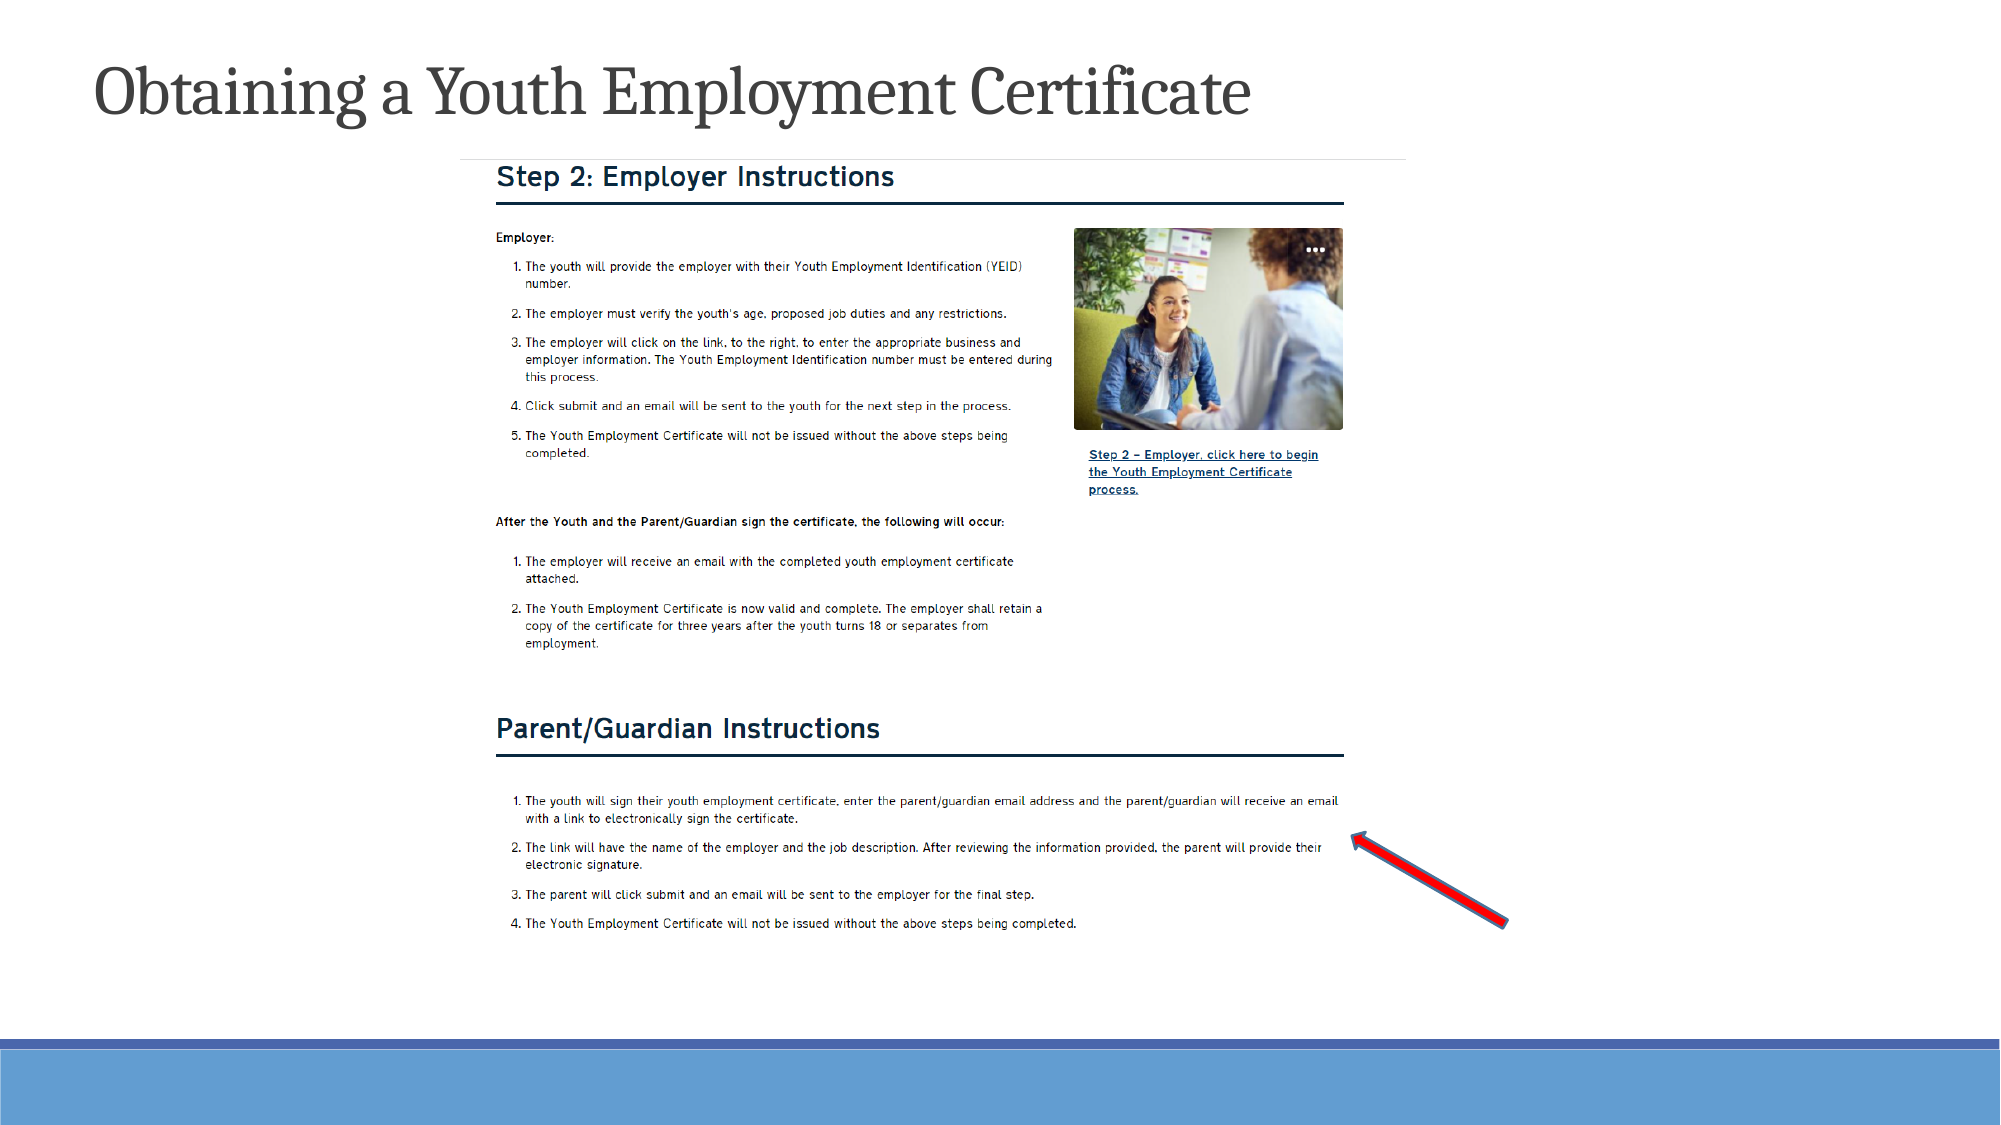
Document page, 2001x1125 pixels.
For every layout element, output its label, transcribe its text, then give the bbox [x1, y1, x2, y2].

title Obtaining a Youth Employment Certificate [79, 49, 1730, 137]
picture [460, 152, 1407, 934]
text_box [1415, 864, 1509, 930]
